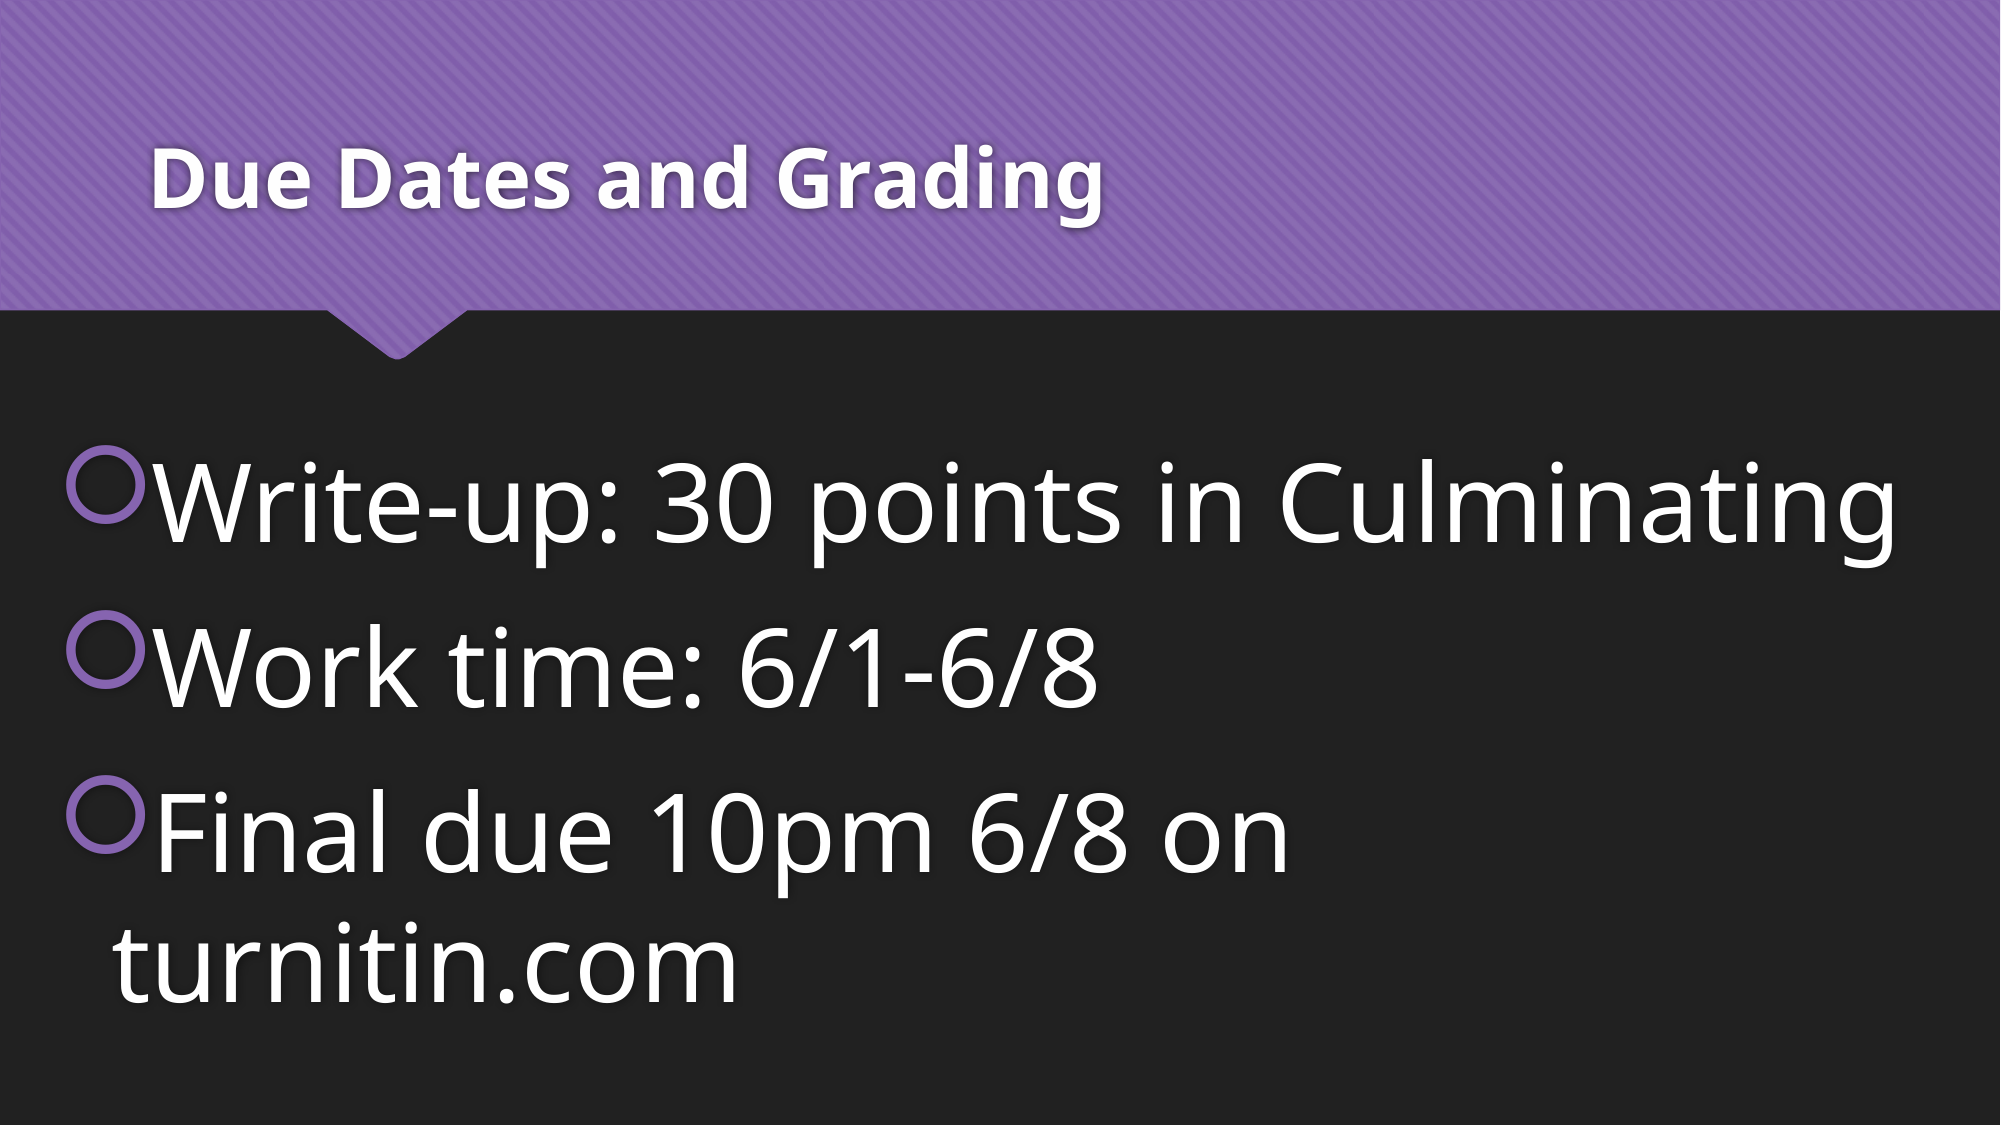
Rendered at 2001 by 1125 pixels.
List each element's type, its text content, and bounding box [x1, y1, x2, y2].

title Due Dates and Grading [132, 73, 1868, 233]
list Write-up: 30 points in Culminating Work time: 6/1-6/8 Final due 10pm 6/8 on turnitin.com [41, 364, 1964, 1094]
